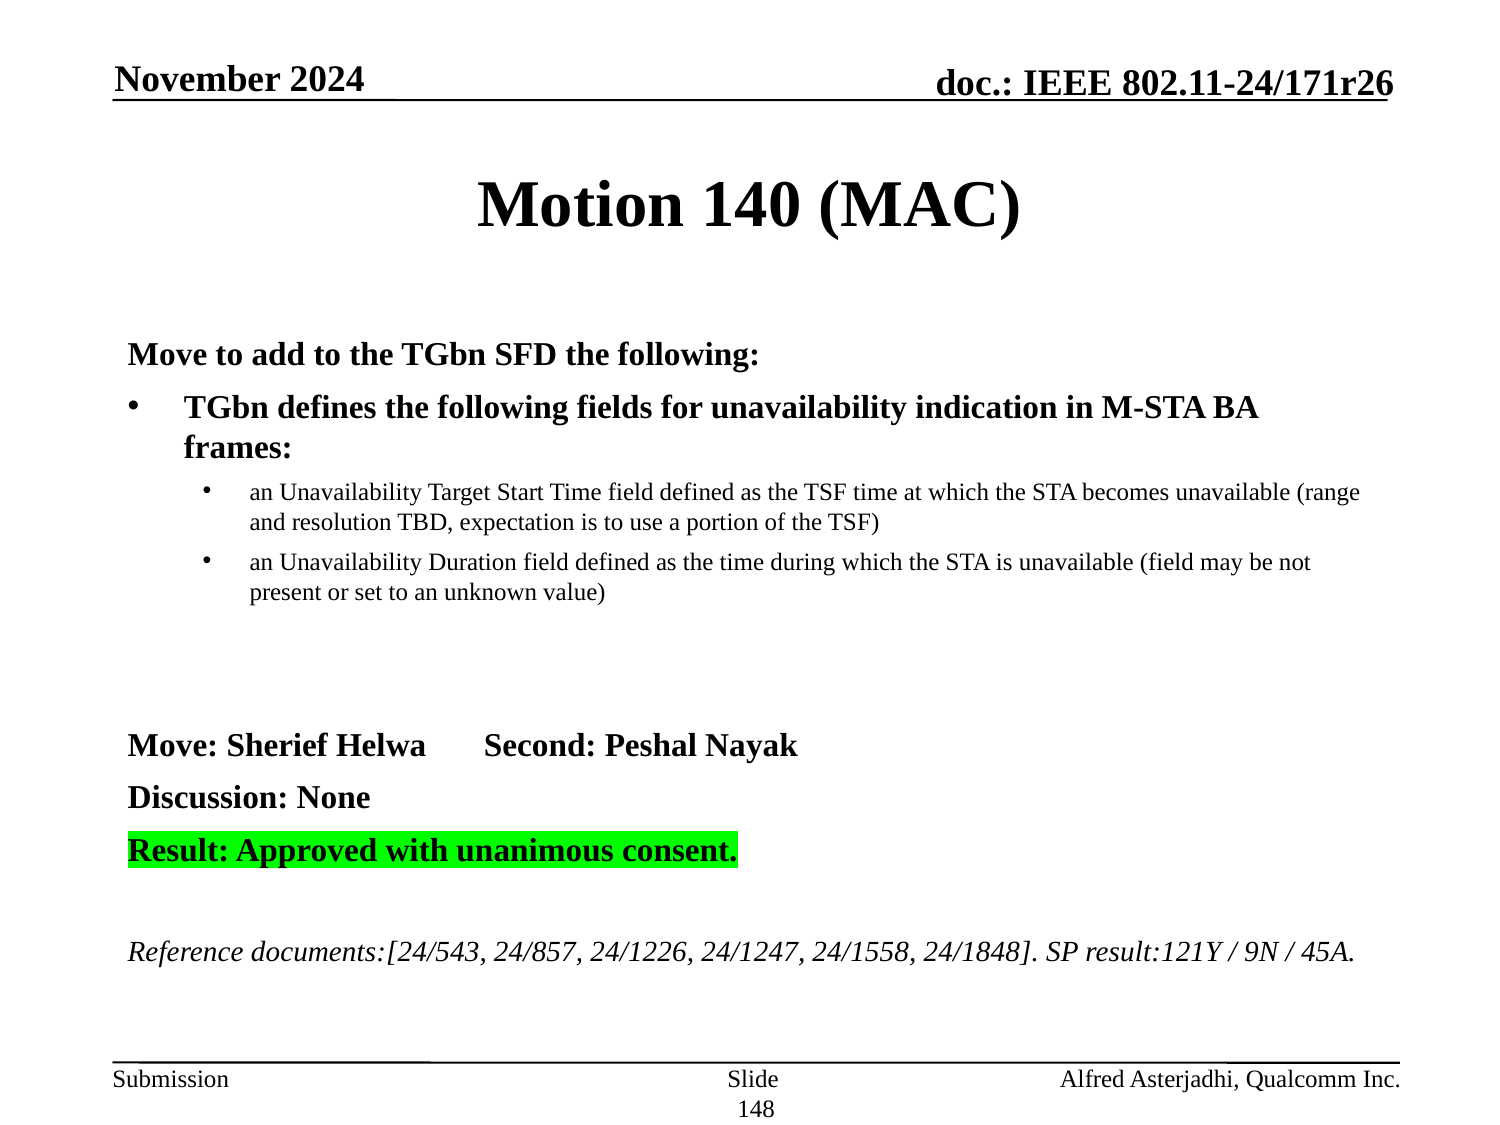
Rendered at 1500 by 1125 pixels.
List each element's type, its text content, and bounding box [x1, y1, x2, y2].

slide_number Slide 148 [712, 1061, 800, 1123]
list Move to add to the TGbn SFD the following: TGbn defines the following fields for unavailability indication in M-STA BA frames: an Unavailability Target Start Time field defined as the TSF time at which the STA becomes unavailable (range and resolution TBD, expectation is to use a portion of the TSF) an Unavailability Duration field defined as the time during which the STA is unavailable (field may be not present or set to an unknown value) Move: Sherief Helwa Second: Peshal Nayak Discussion: None Result: Approved with unanimous consent. Reference documents:[24/543, 24/857, 24/1226, 24/1247, 24/1558, 24/1848]. SP result:121Y / 9N / 45A. [112, 324, 1388, 1000]
footer Alfred Asterjadhi, Qualcomm Inc. [878, 1061, 1402, 1093]
title Motion 140 (MAC) [112, 112, 1388, 288]
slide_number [114, 54, 423, 100]
